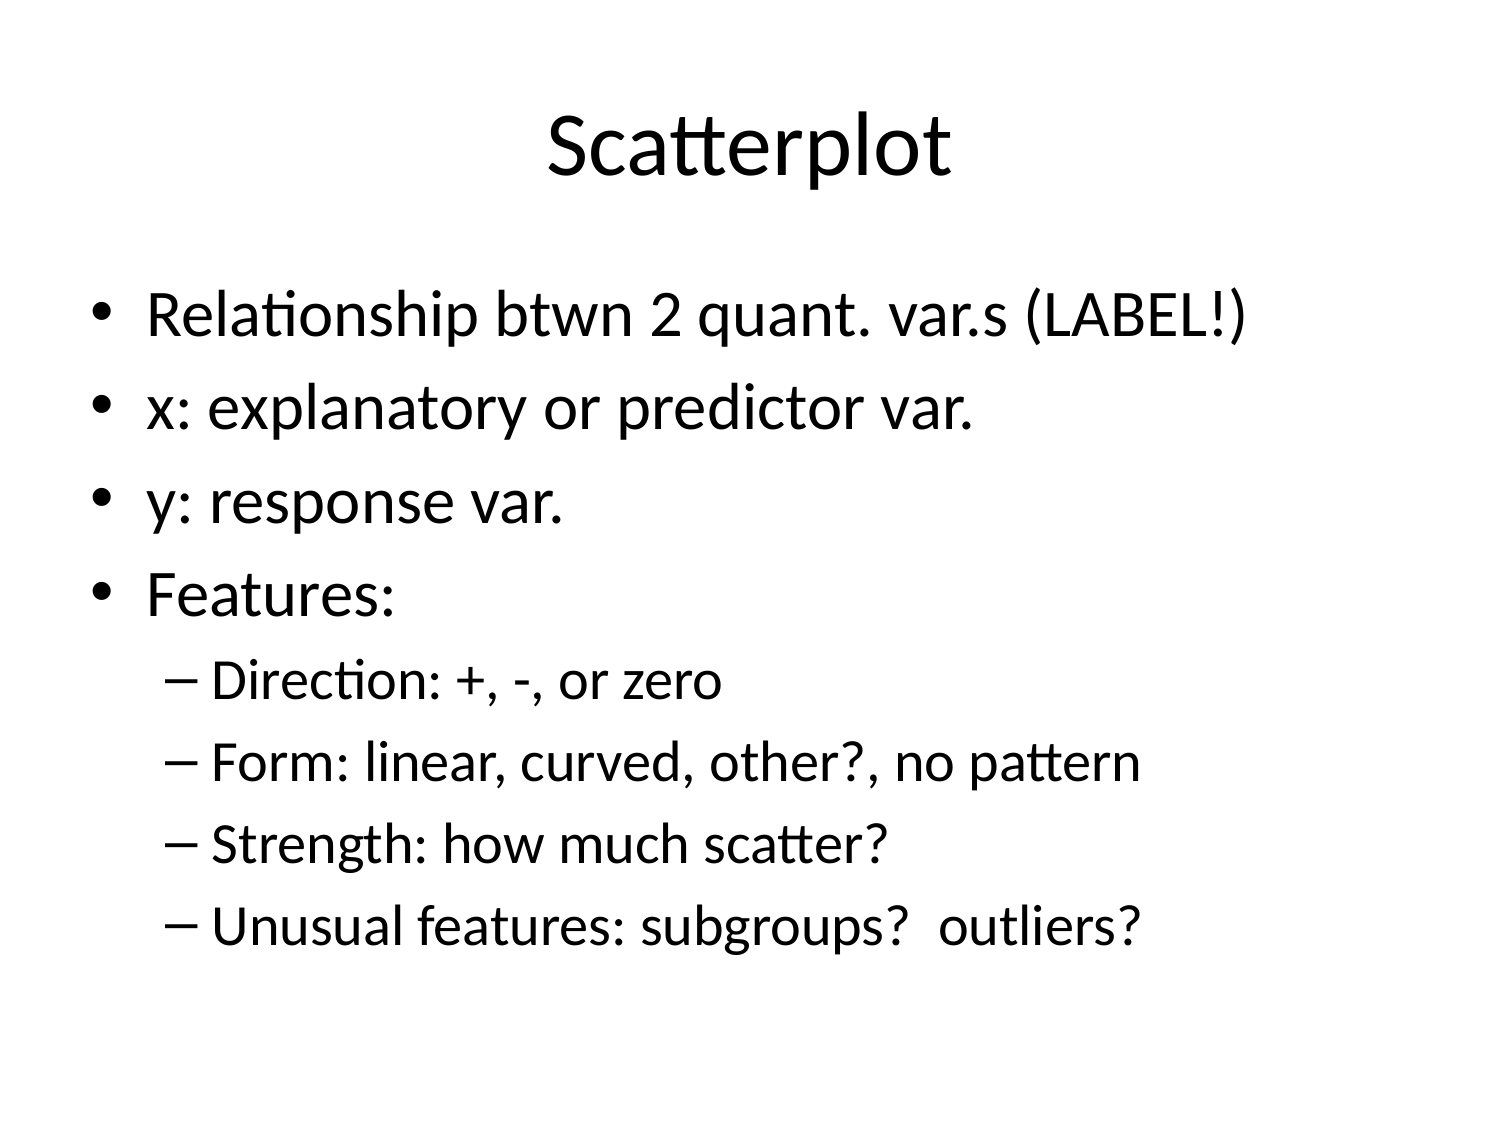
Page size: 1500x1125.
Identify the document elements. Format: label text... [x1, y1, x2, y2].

list Relationship btwn 2 quant. var.s (LABEL!) x: explanatory or predictor var. y: response var. Features: Direction: +, -, or zero Form: linear, curved, other?, no pattern Strength: how much scatter? Unusual features: subgroups? outliers? [75, 262, 1425, 1005]
title Scatterplot [75, 45, 1425, 233]
